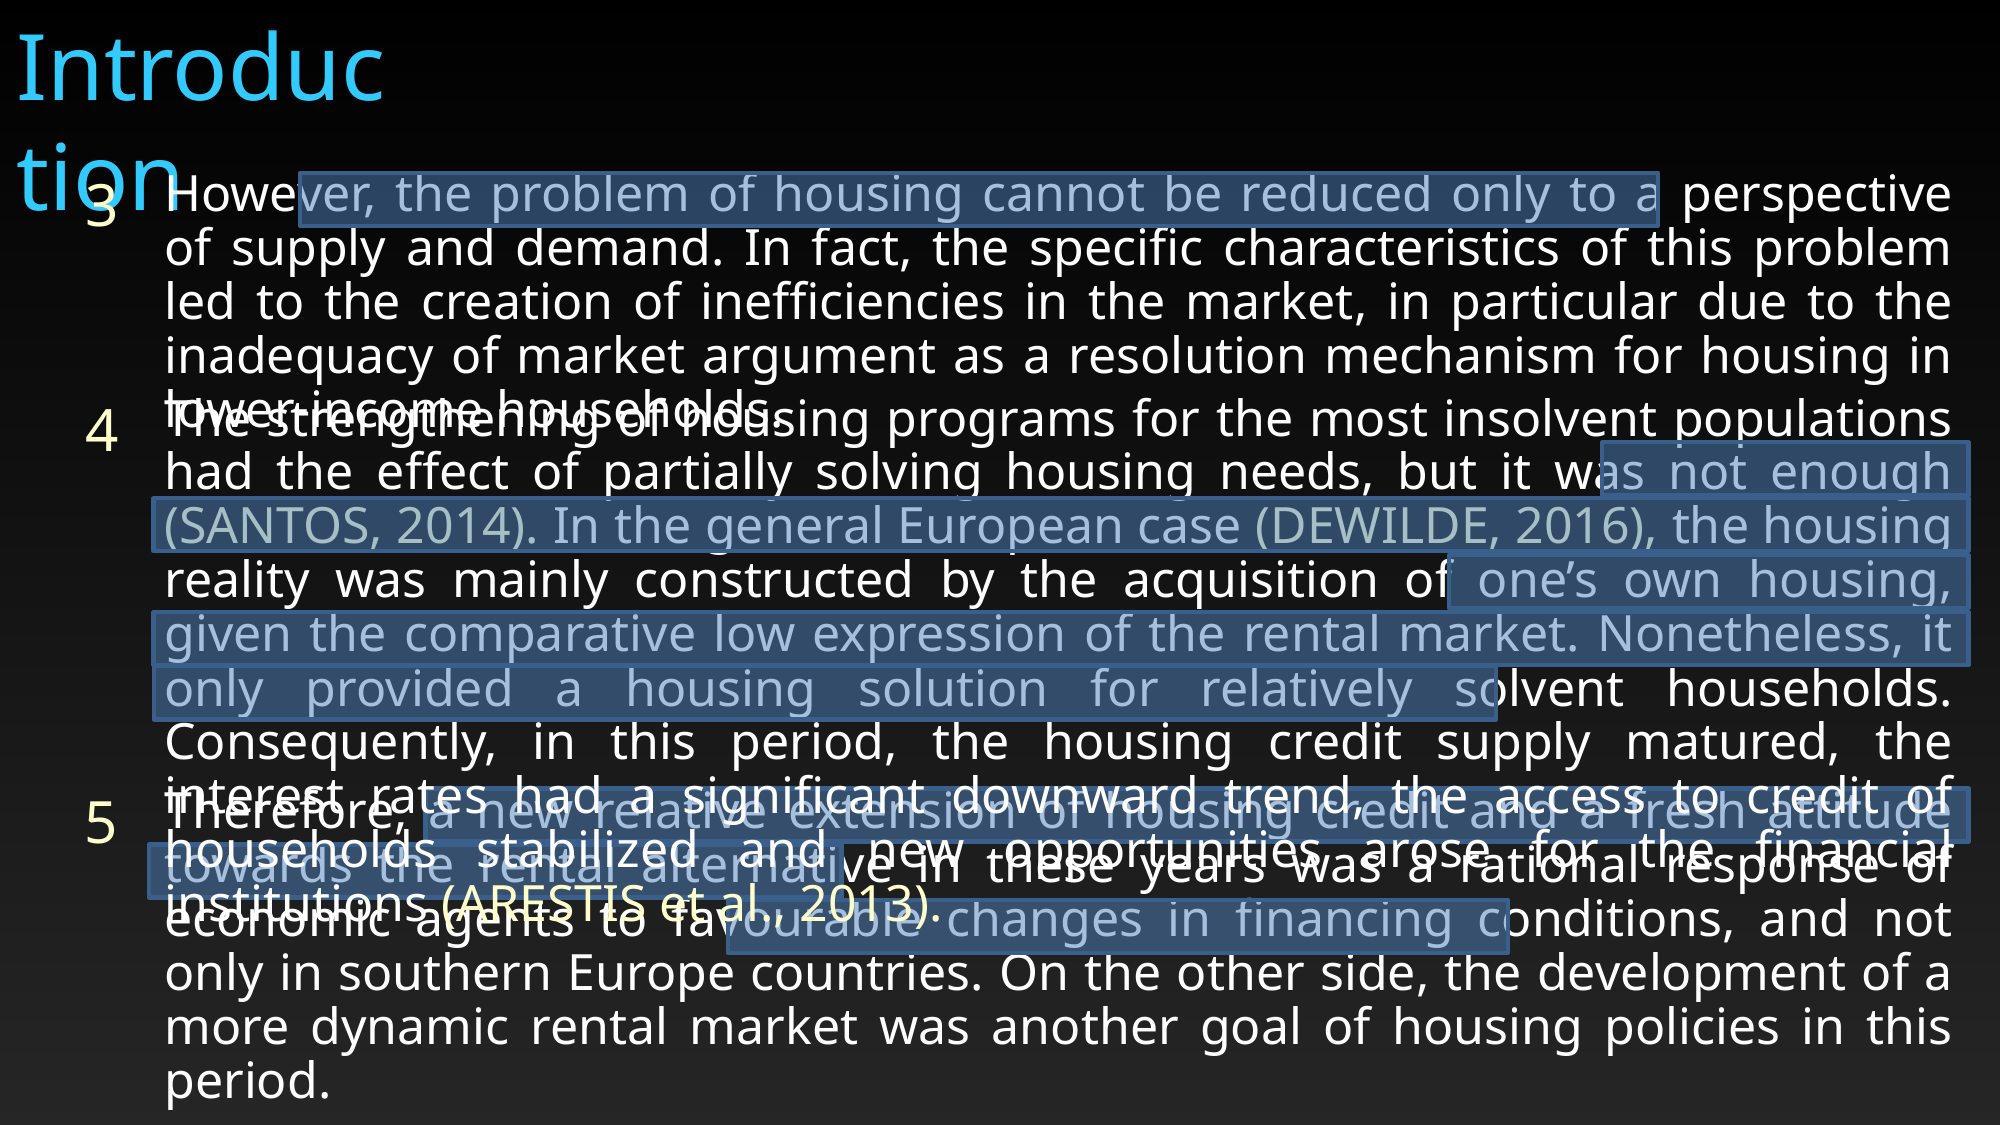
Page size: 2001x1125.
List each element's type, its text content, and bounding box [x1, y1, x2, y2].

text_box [54, 385, 1969, 729]
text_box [54, 777, 1969, 1012]
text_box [54, 160, 1969, 340]
text_box Introduction [1, 1, 404, 236]
